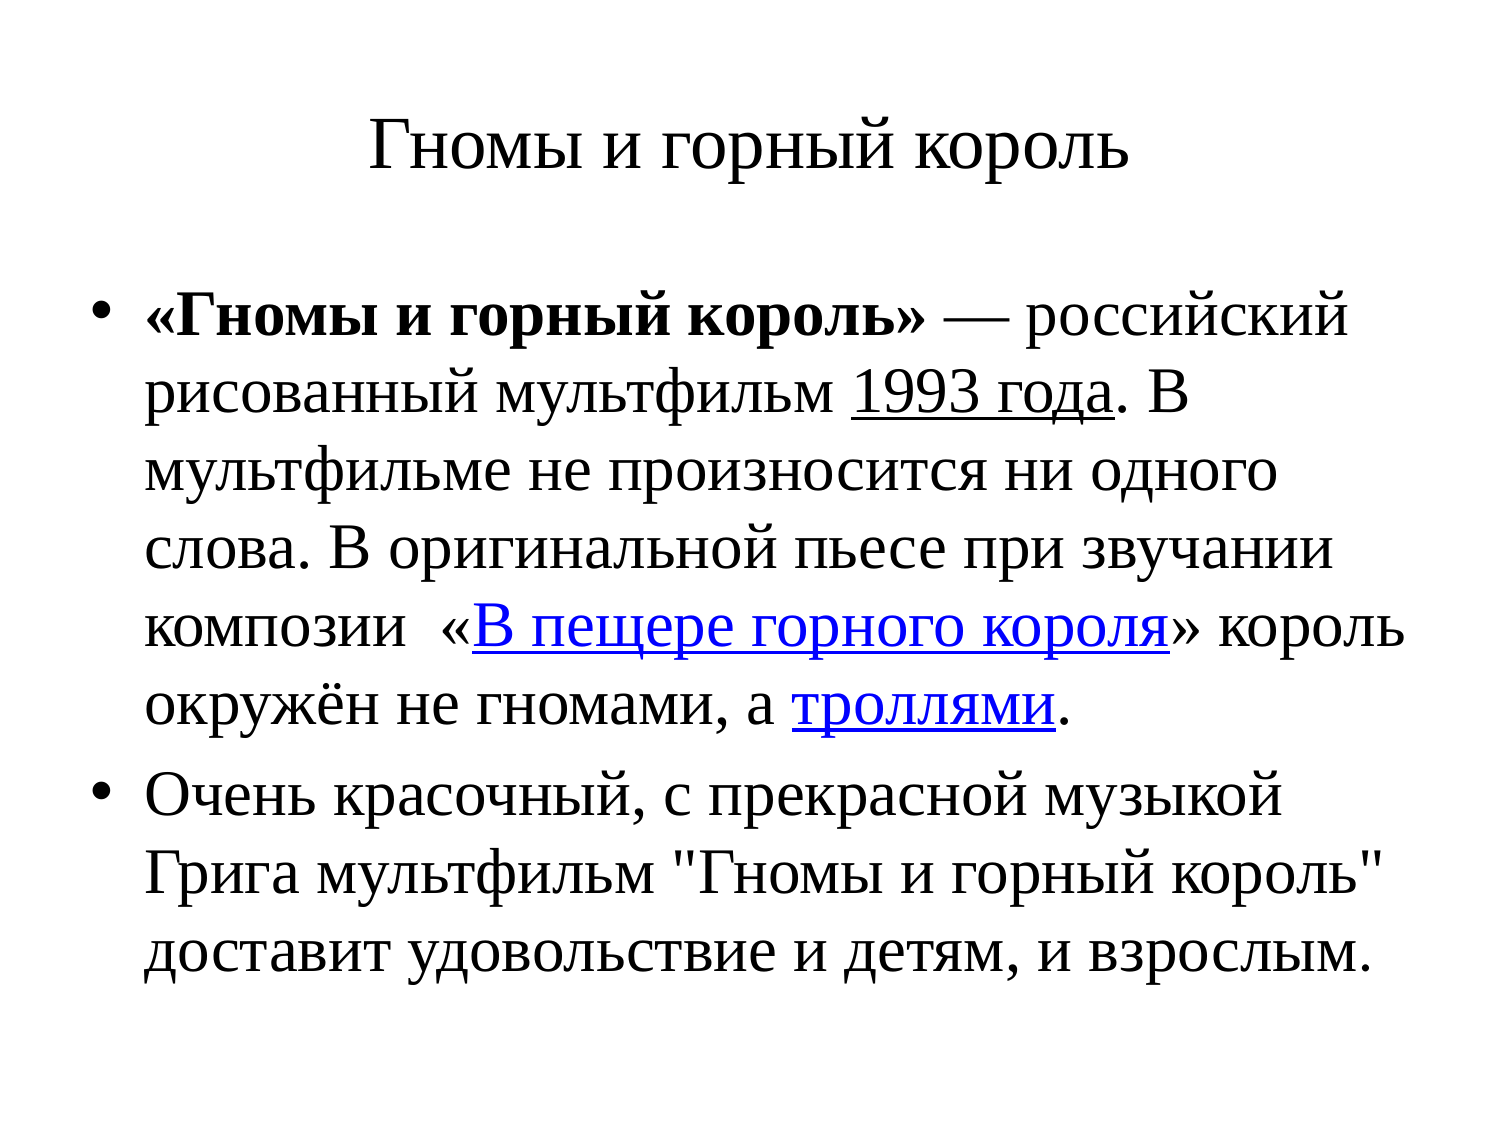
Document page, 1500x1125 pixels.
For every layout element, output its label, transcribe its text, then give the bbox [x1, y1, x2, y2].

list «Гномы и горный король» — российский рисованный мультфильм 1993 года. В мультфильме не произносится ни одного слова. В оригинальной пьесе при звучании композии «В пещере горного короля» король окружён не гномами, а троллями. Очень красочный, с прекрасной музыкой Грига мультфильм "Гномы и горный король" доставит удовольствие и детям, и взрослым. [75, 262, 1425, 1005]
title Гномы и горный король [75, 45, 1425, 233]
